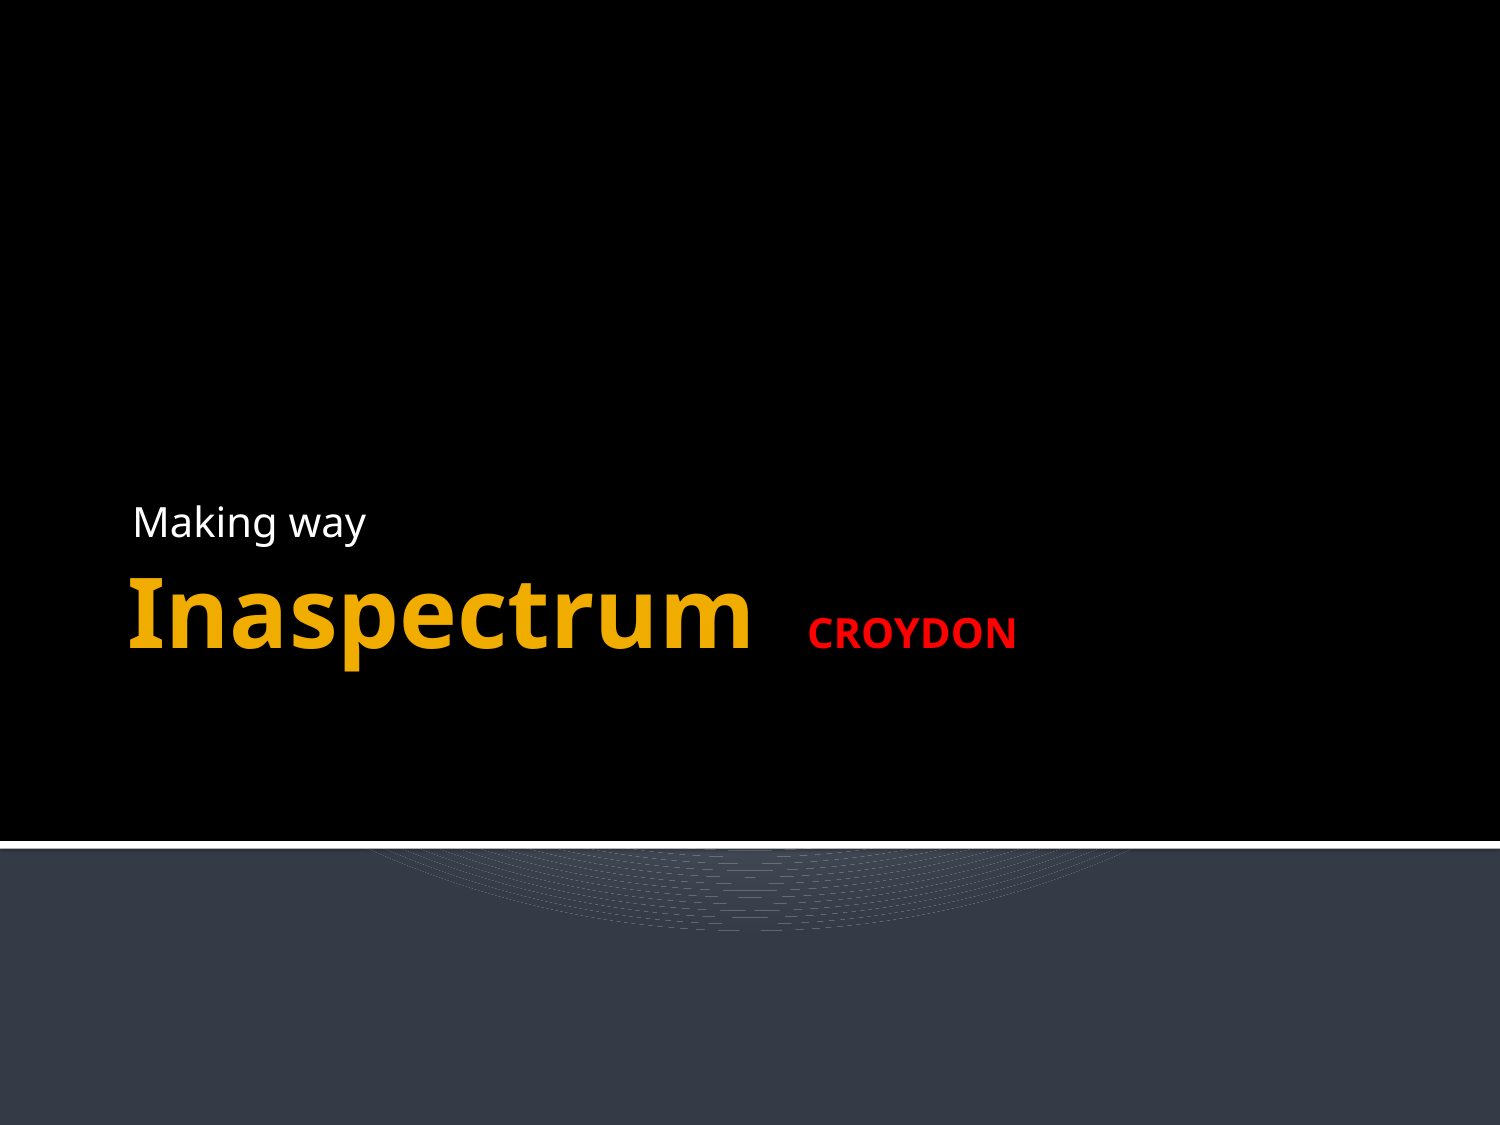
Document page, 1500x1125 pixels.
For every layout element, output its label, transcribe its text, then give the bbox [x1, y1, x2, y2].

subtitle Making way [112, 299, 1438, 546]
title Inaspectrum CROYDON [112, 550, 1438, 825]
